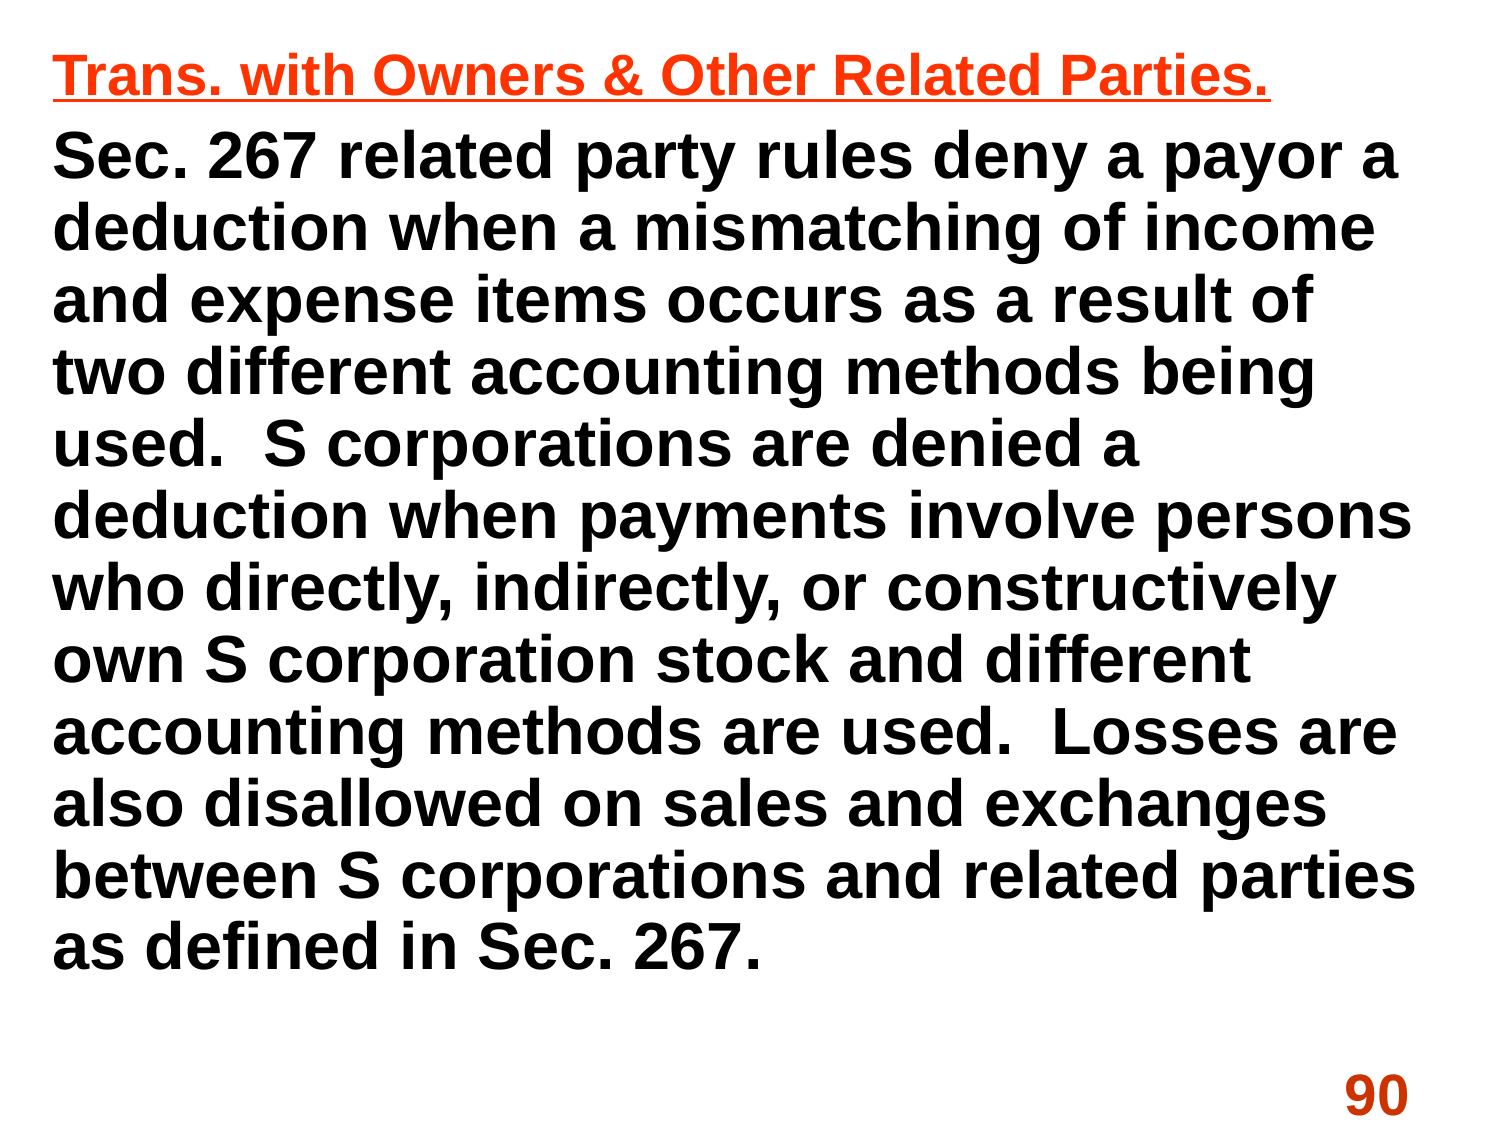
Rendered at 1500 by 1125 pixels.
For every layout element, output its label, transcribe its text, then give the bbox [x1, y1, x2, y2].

list Trans. with Owners & Other Related Parties. Sec. 267 related party rules deny a payor a deduction when a mismatching of income and expense items occurs as a result of two different accounting methods being used. S corporations are denied a deduction when payments involve persons who directly, indirectly, or constructively own S corporation stock and different accounting methods are used. Losses are also disallowed on sales and exchanges between S corporations and related parties as defined in Sec. 267. [37, 37, 1450, 1025]
slide_number 90 [1124, 1049, 1426, 1101]
